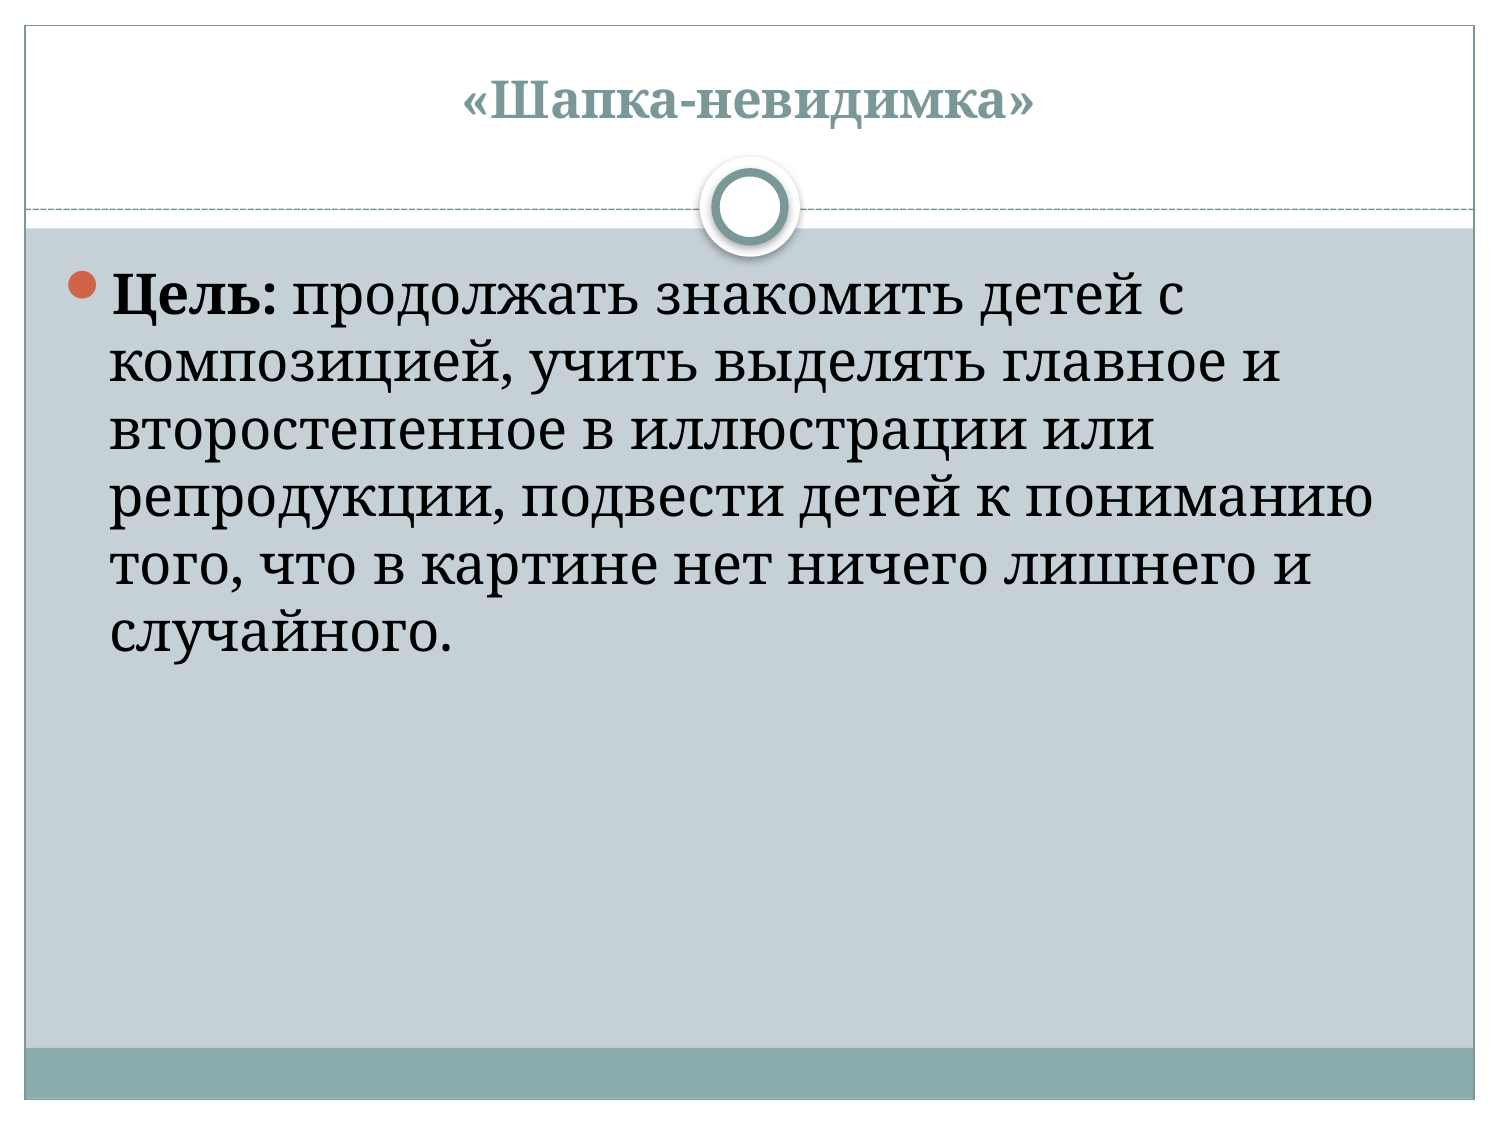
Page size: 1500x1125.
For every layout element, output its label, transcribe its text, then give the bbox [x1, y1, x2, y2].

text_box Цель: продолжать знакомить детей с композицией, учить выделять главное и второстепенное в иллюстрации или репродукции, подвести детей к пониманию того, что в картине нет ничего лишнего и случайного. [49, 250, 1445, 1001]
text_box «Шапка-невидимка» [49, 23, 1450, 200]
